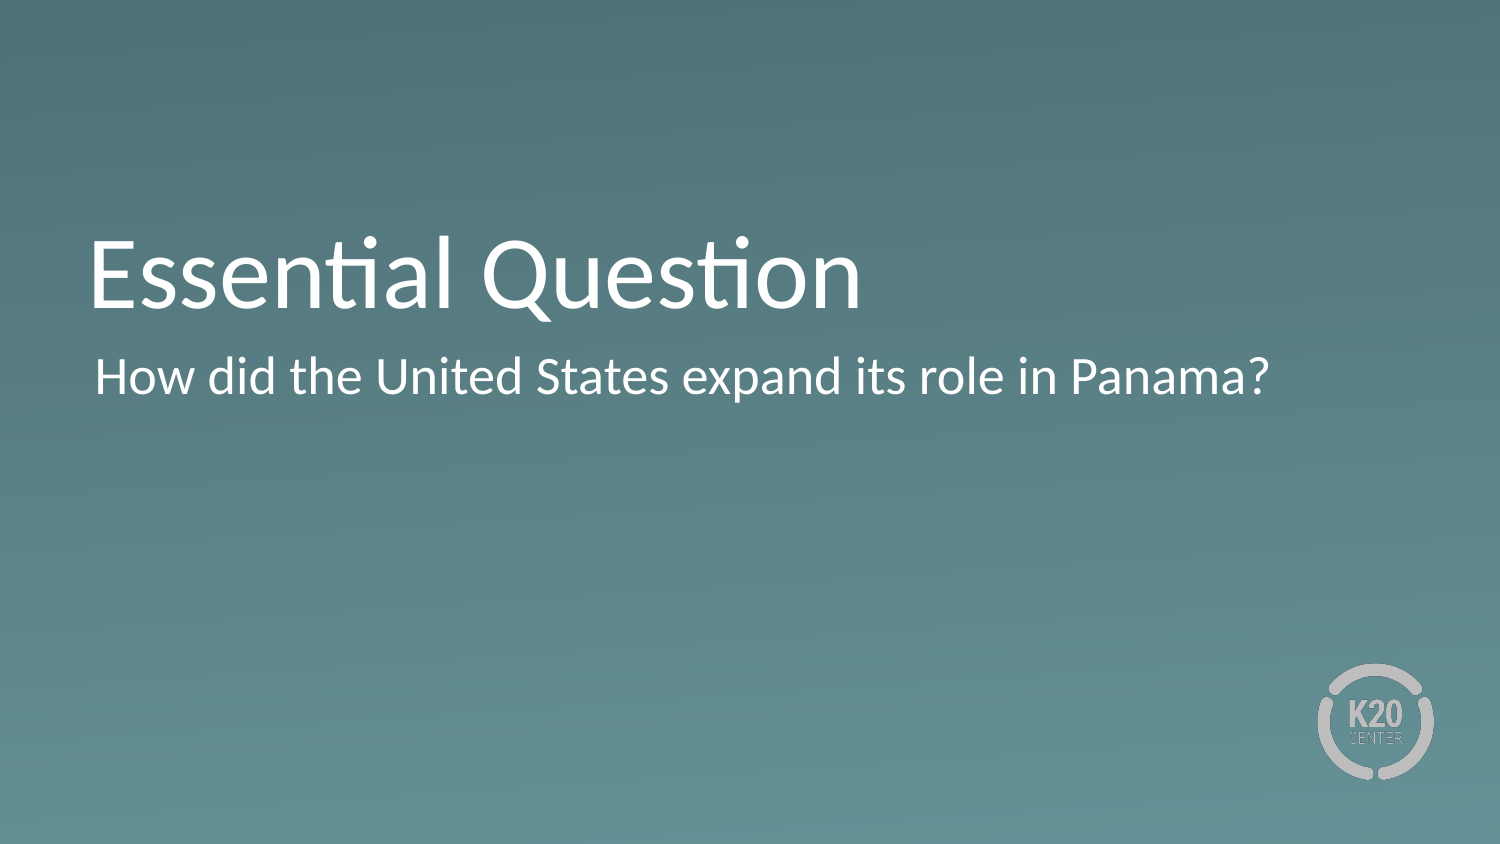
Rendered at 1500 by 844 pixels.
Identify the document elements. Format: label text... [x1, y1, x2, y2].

picture [1300, 646, 1451, 797]
title Essential Question [86, 161, 1362, 330]
list How did the United States expand its role in Panama? [86, 332, 1362, 666]
